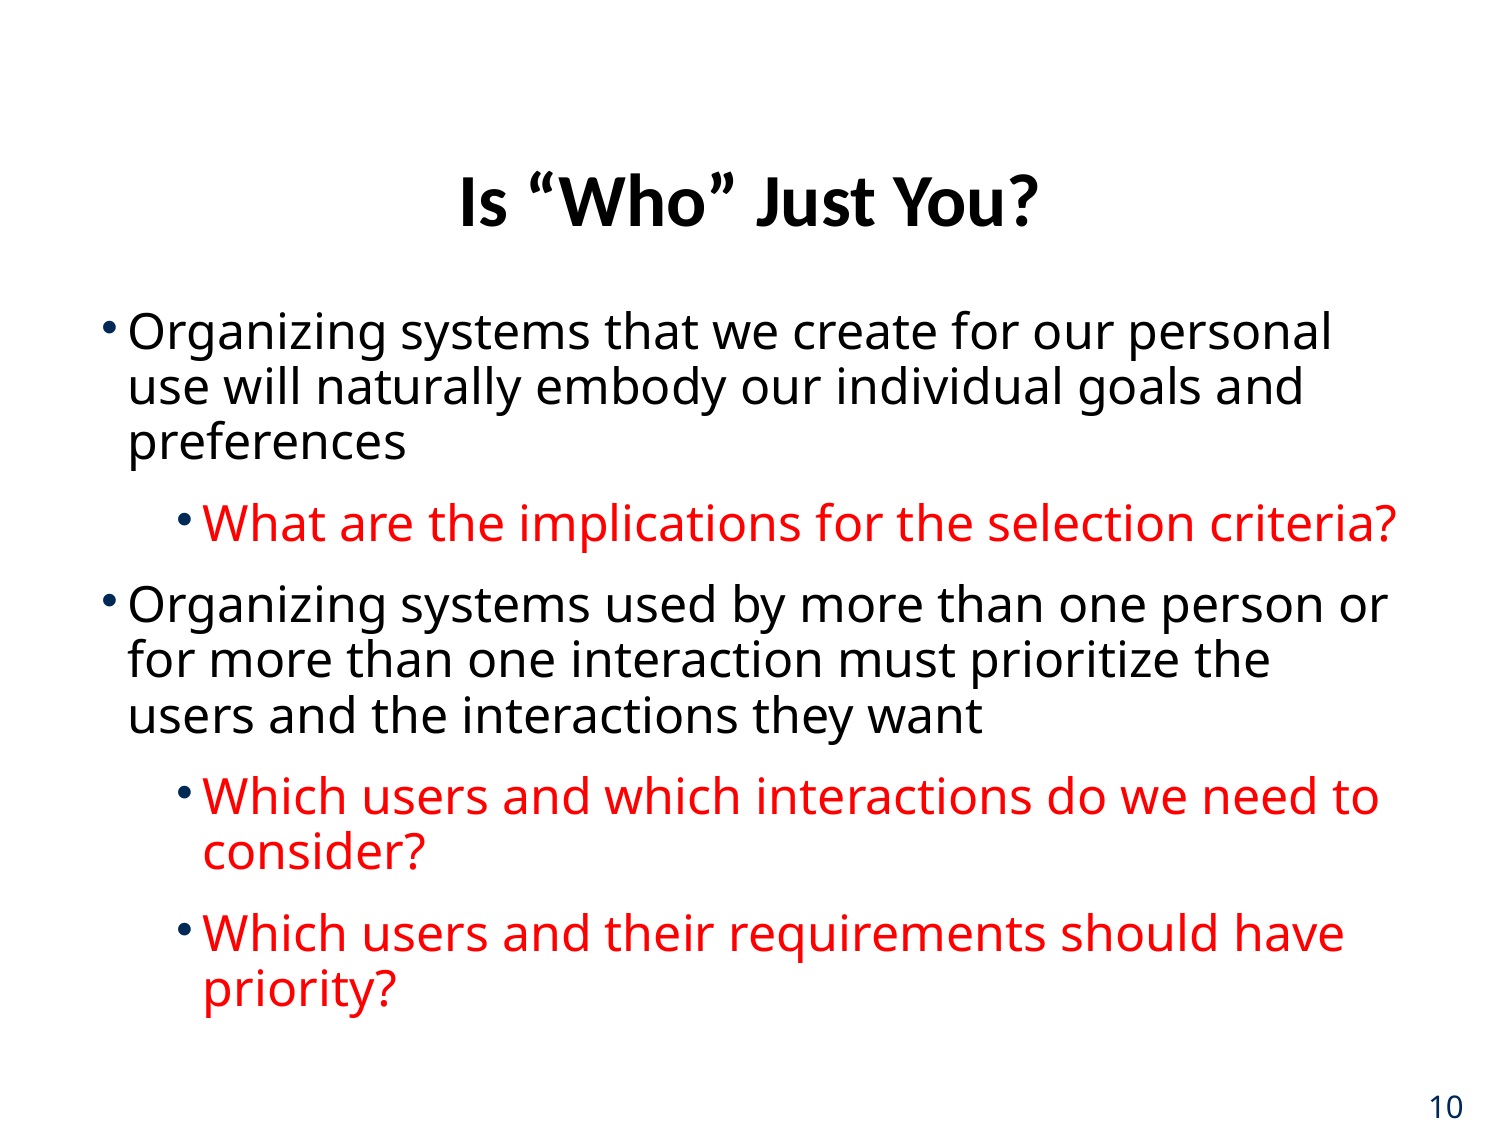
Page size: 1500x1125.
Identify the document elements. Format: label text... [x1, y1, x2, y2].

text_box 10 [1438, 1081, 1454, 1119]
text_box Organizing systems that we create for our personal use will naturally embody our individual goals and preferences What are the implications for the selection criteria? Organizing systems used by more than one person or for more than one interaction must prioritize the users and the interactions they want Which users and which interactions do we need to consider? Which users and their requirements should have priority? [90, 299, 1409, 1023]
title Is “Who” Just You? [75, 62, 1425, 258]
